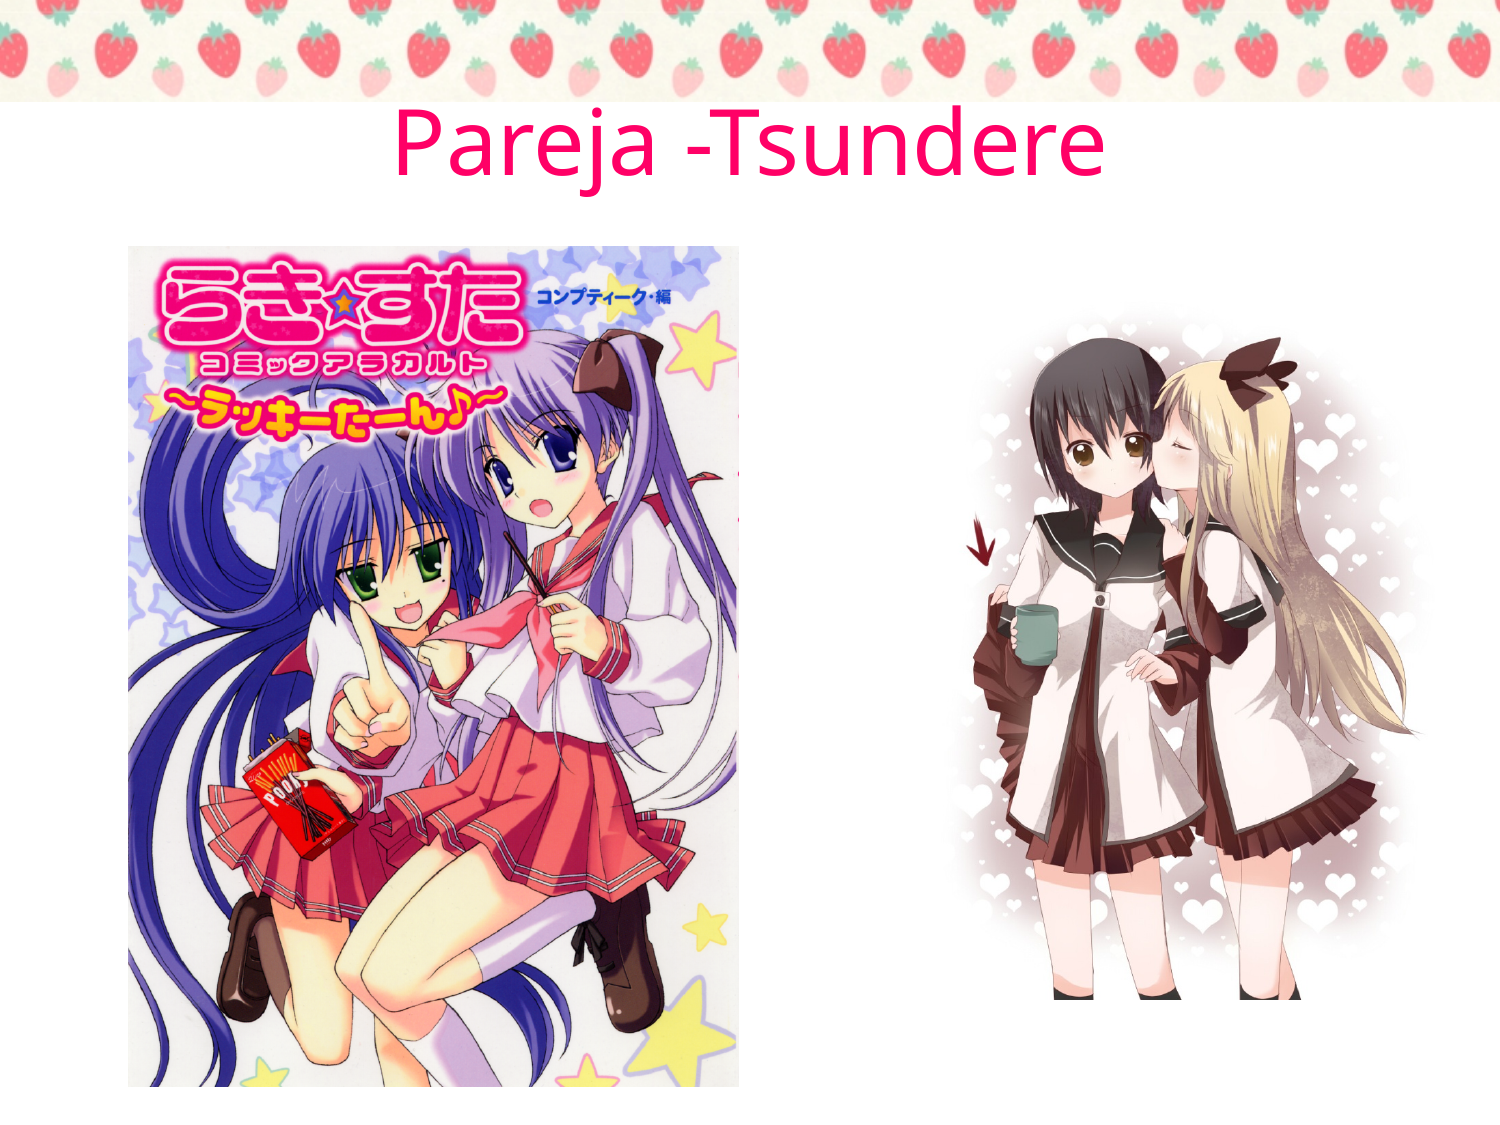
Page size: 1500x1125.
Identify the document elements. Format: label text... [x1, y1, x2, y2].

picture [128, 245, 739, 1087]
title Pareja -Tsundere [75, 45, 1425, 233]
picture [0, 0, 1500, 102]
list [913, 280, 1454, 1001]
